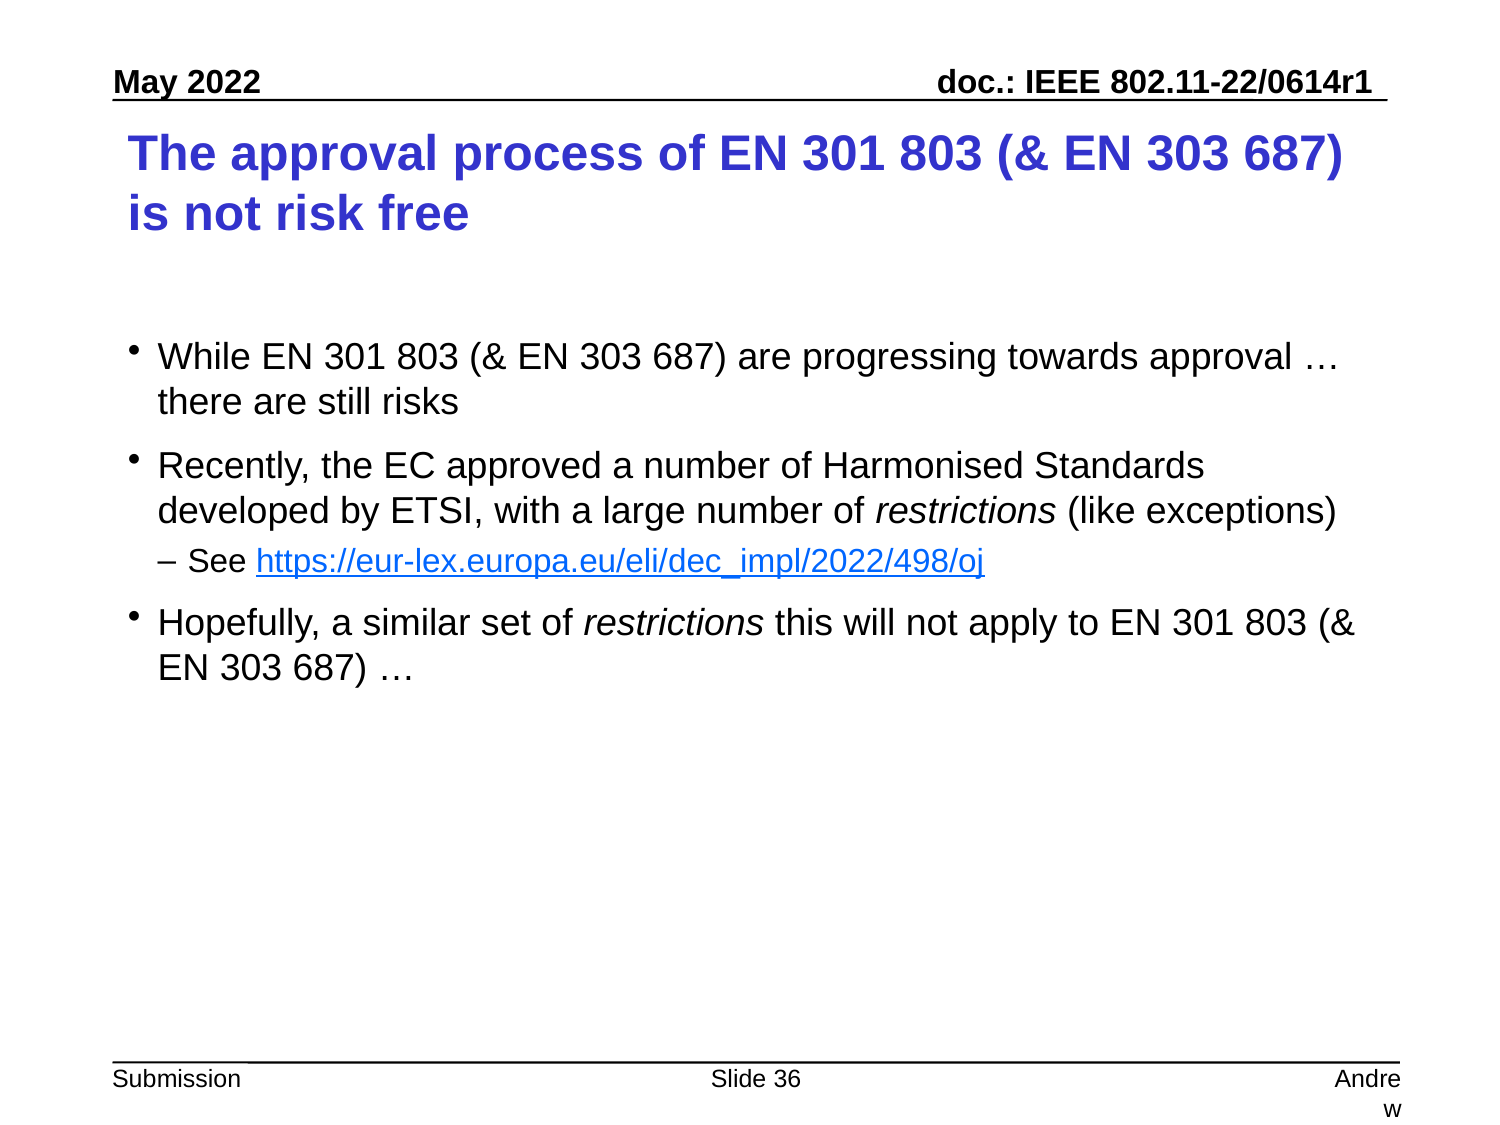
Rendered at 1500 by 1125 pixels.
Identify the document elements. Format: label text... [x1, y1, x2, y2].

title The approval process of EN 301 803 (& EN 303 687) is not risk free [112, 112, 1388, 288]
list While EN 301 803 (& EN 303 687) are progressing towards approval … there are still risks Recently, the EC approved a number of Harmonised Standards developed by ETSI, with a large number of restrictions (like exceptions) See https://eur-lex.europa.eu/eli/dec_impl/2022/498/oj Hopefully, a similar set of restrictions this will not apply to EN 301 803 (& EN 303 687) … [112, 324, 1388, 1000]
footer Andrew Myles, Cisco [1320, 1061, 1402, 1093]
slide_number Slide 36 [709, 1061, 803, 1093]
